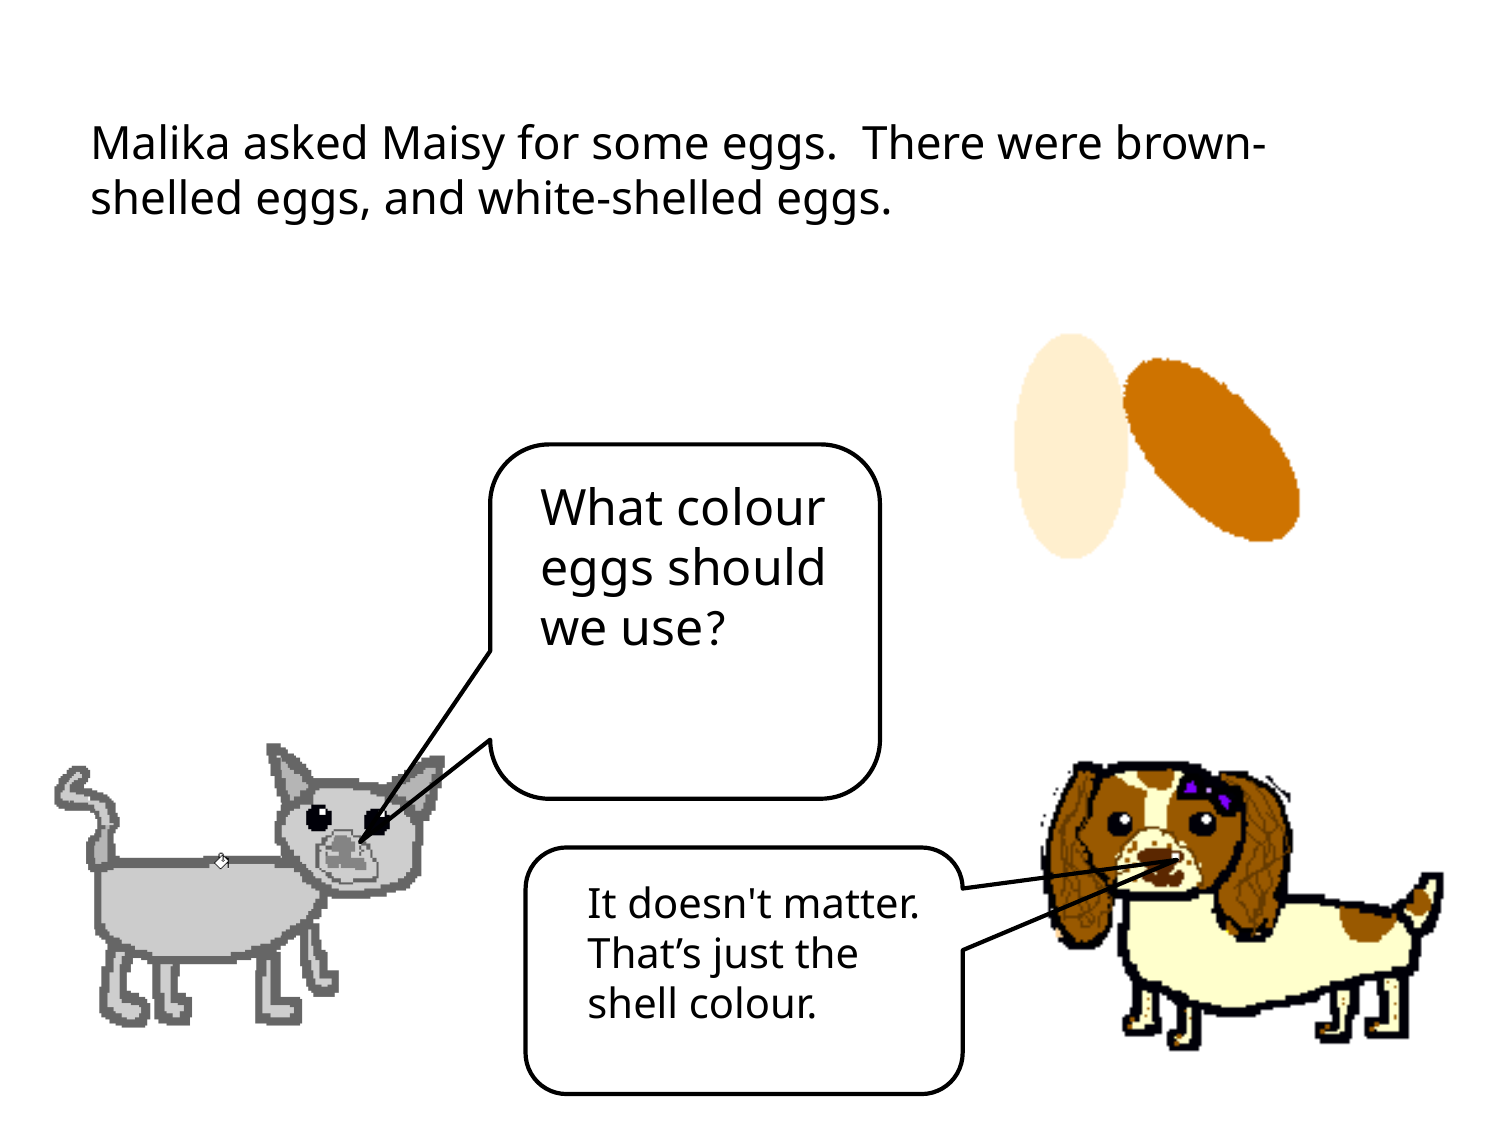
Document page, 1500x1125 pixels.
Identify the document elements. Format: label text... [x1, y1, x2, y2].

text_box [523, 845, 965, 1097]
text_box [965, 880, 1007, 952]
text_box It doesn't matter. That’s just the shell colour. [572, 869, 965, 1035]
text_box What colour eggs should we use? [525, 467, 845, 663]
picture [29, 729, 455, 1046]
picture [962, 324, 1334, 564]
picture [1012, 709, 1459, 1066]
text_box [435, 442, 883, 801]
title Malika asked Maisy for some eggs. There were brown-shelled eggs, and white-shelled eggs. [75, 45, 1425, 233]
